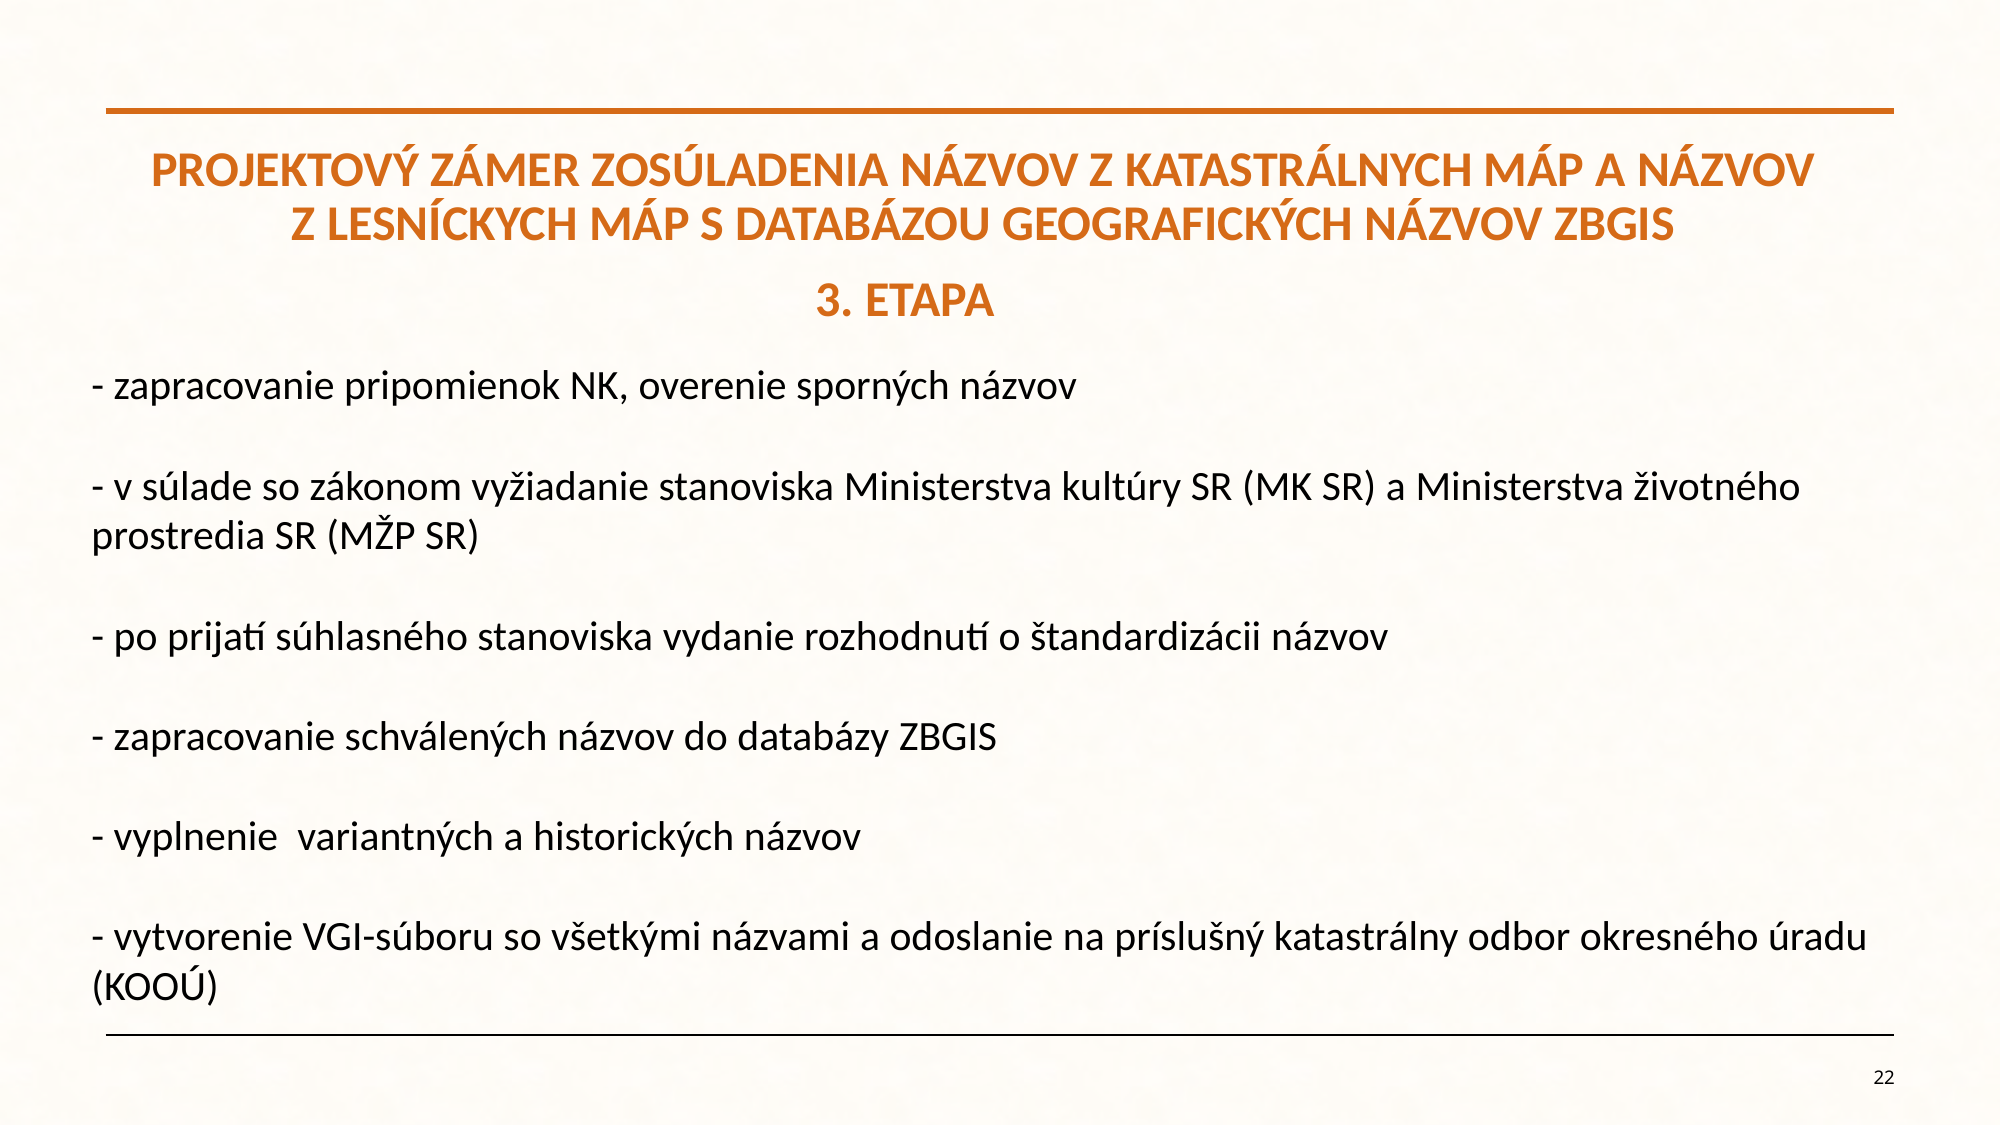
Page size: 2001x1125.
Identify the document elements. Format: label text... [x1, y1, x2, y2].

text_box - zapracovanie pripomienok NK, overenie sporných názvov - v súlade so zákonom vyžiadanie stanoviska Ministerstva kultúry SR (MK SR) a Ministerstva životného prostredia SR (MŽP SR) - po prijatí súhlasného stanoviska vydanie rozhodnutí o štandardizácii názvov - zapracovanie schválených názvov do databázy ZBGIS - vyplnenie variantných a historických názvov - vytvorenie VGI-súboru so všetkými názvami a odoslanie na príslušný katastrálny odbor okresného úradu (KOOÚ) [76, 350, 1968, 1016]
text_box PROJEKTOVÝ ZÁMER ZOSÚLADENIA NÁZVOV Z KATASTRÁLNYCH MÁP A NÁZVOV Z LESNÍCKYCH MÁP S DATABÁZOU GEOGRAFICKÝCH NÁZVOV ZBGIS [121, 120, 1847, 260]
text_box 3. ETAPA [674, 268, 1136, 351]
slide_number 22 [1757, 1057, 1910, 1109]
